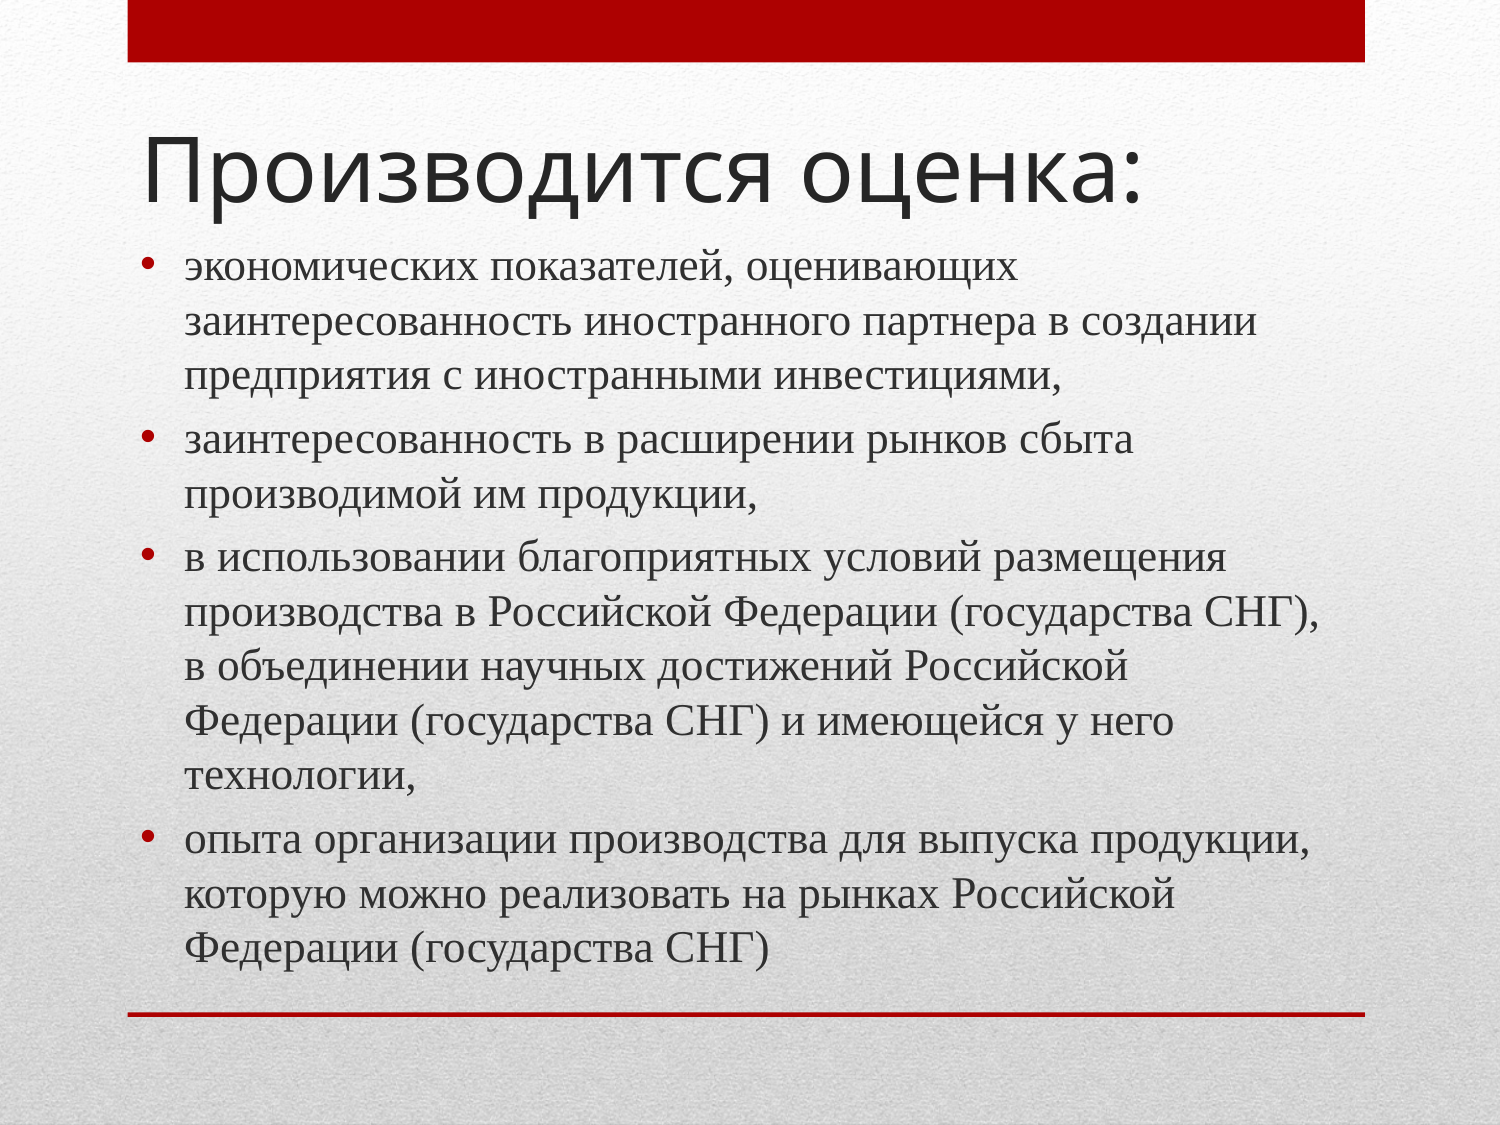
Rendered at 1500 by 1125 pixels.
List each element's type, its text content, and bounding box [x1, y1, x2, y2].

title Производится оценка: [125, 32, 1198, 227]
list экономических показателей, оценивающих заинтересованность иностранного партнера в создании предприятия с иностранными инвестициями, заинтересованность в расширении рынков сбыта производимой им продукции, в использовании благоприятных условий размещения производства в Российской Федерации (государства СНГ), в объединении научных достижений Российской Федерации (государства СНГ) и имеющейся у него технологии, опыта организации производства для выпуска продукции, которую можно реализовать на рынках Российской Федерации (государства СНГ) [125, 227, 1363, 986]
